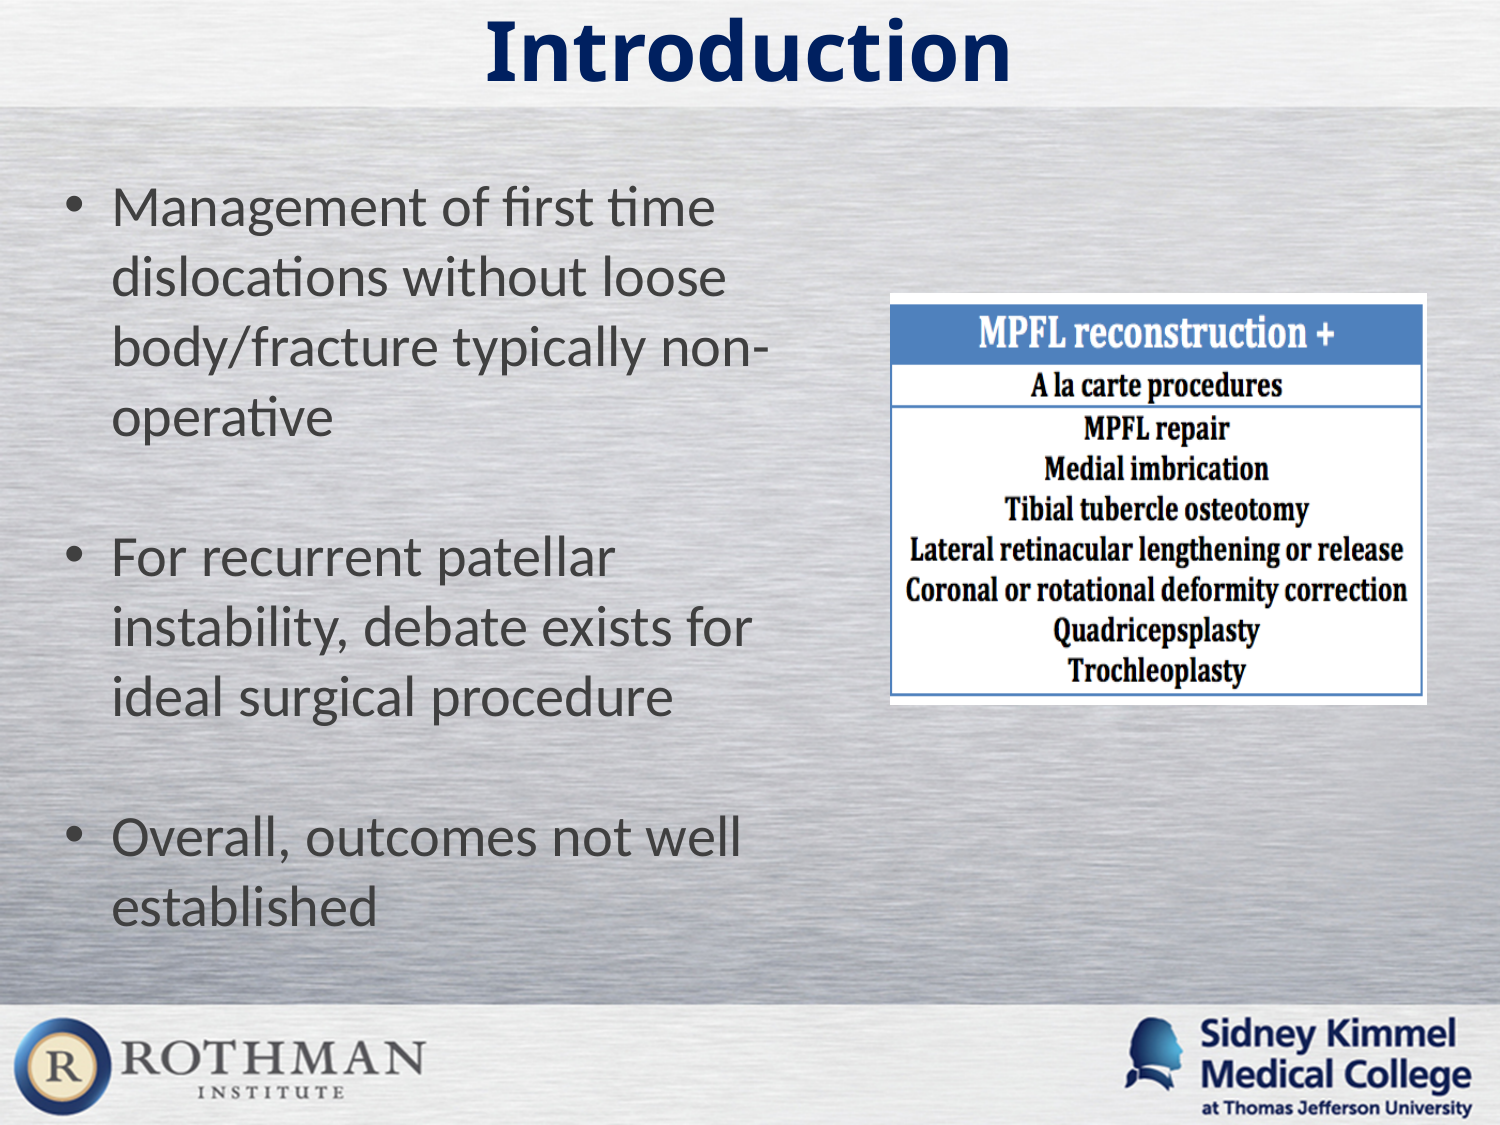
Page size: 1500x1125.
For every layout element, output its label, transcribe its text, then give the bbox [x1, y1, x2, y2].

picture [0, 0, 1500, 1125]
title Introduction [57, 4, 1444, 105]
text_box Management of first time dislocations without loose body/fracture typically non-operative For recurrent patellar instability, debate exists for ideal surgical procedure Overall, outcomes not well established [49, 161, 868, 1125]
